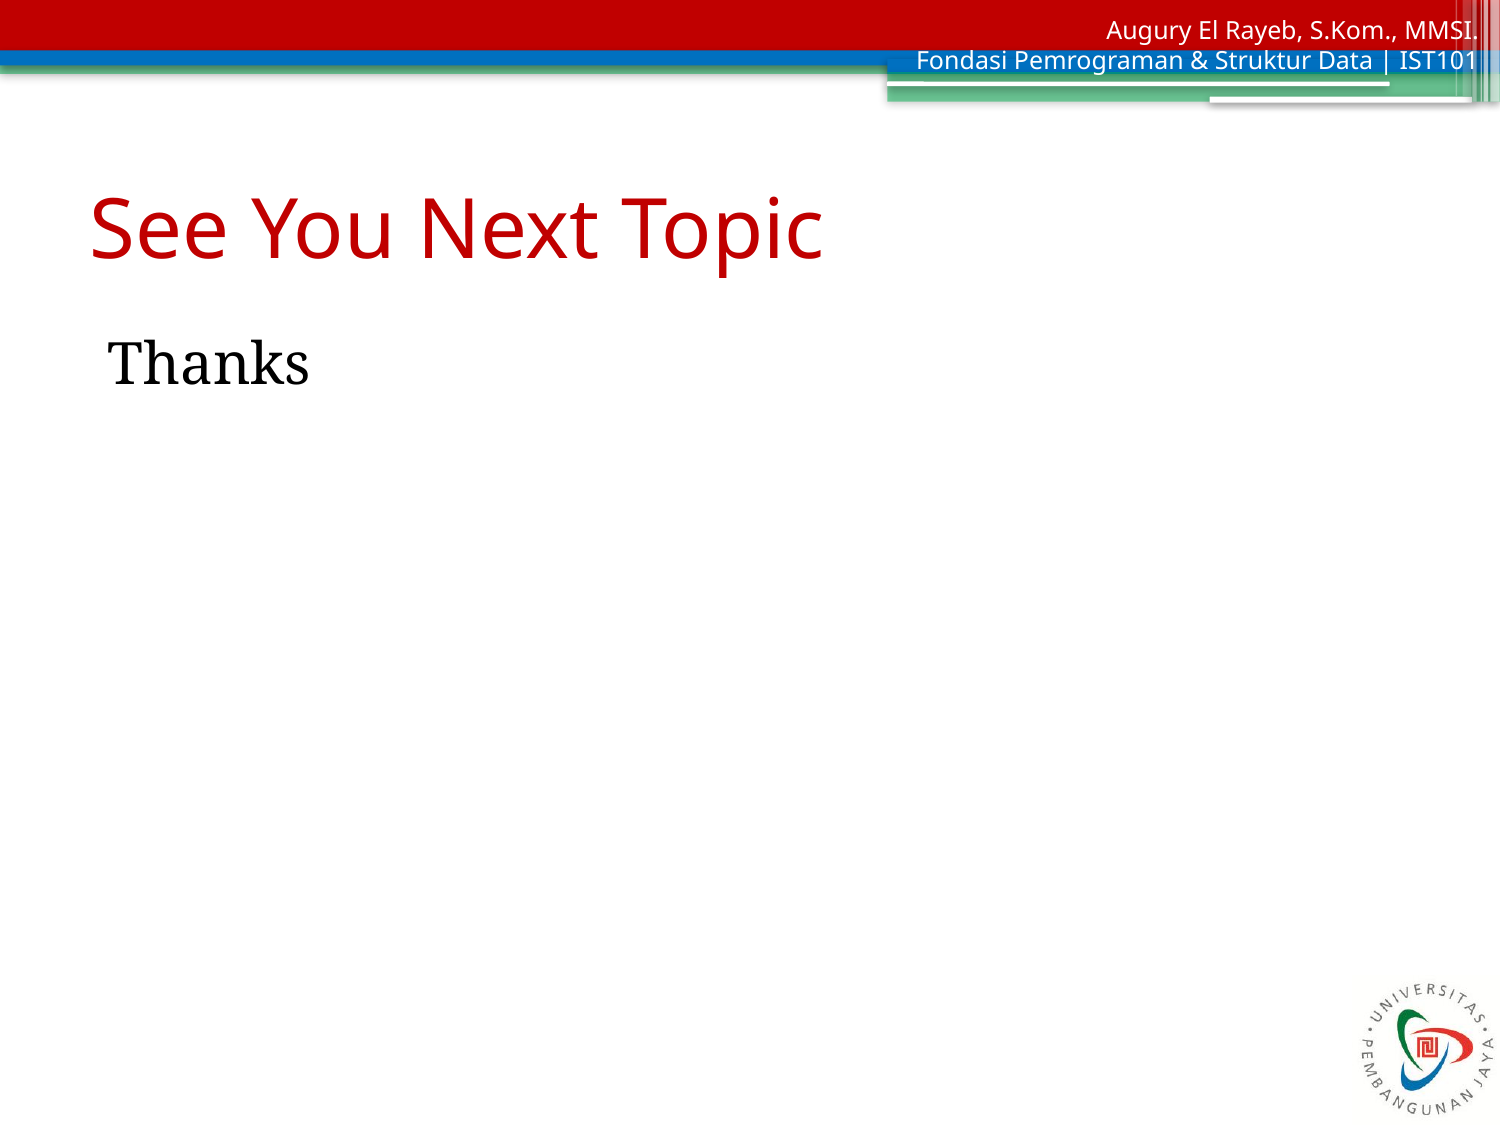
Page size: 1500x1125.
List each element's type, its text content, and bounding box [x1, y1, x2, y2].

title See You Next Topic [75, 137, 1425, 313]
picture [1352, 975, 1500, 1125]
list Thanks [75, 318, 1425, 1029]
